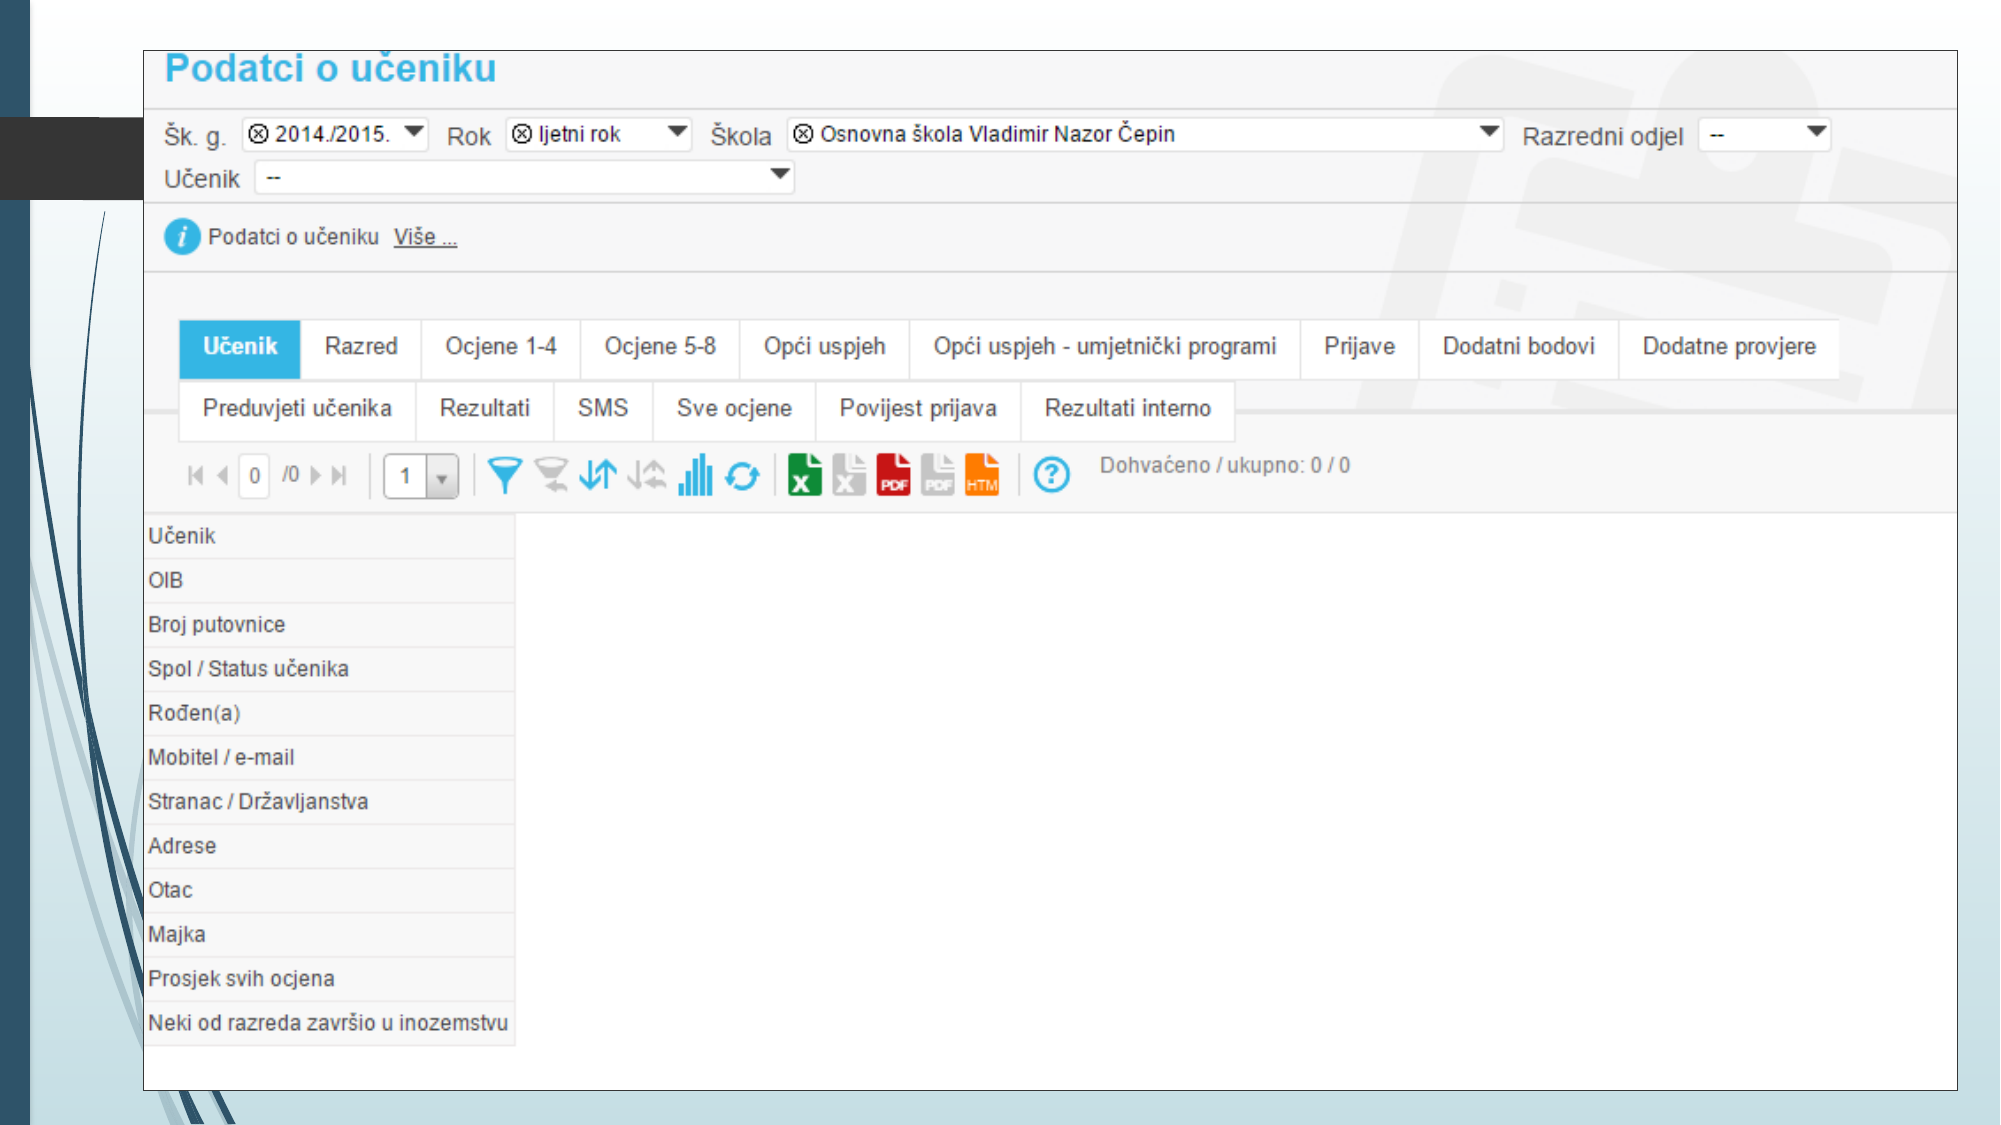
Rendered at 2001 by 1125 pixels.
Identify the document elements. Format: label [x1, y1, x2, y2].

picture [143, 49, 1959, 1091]
